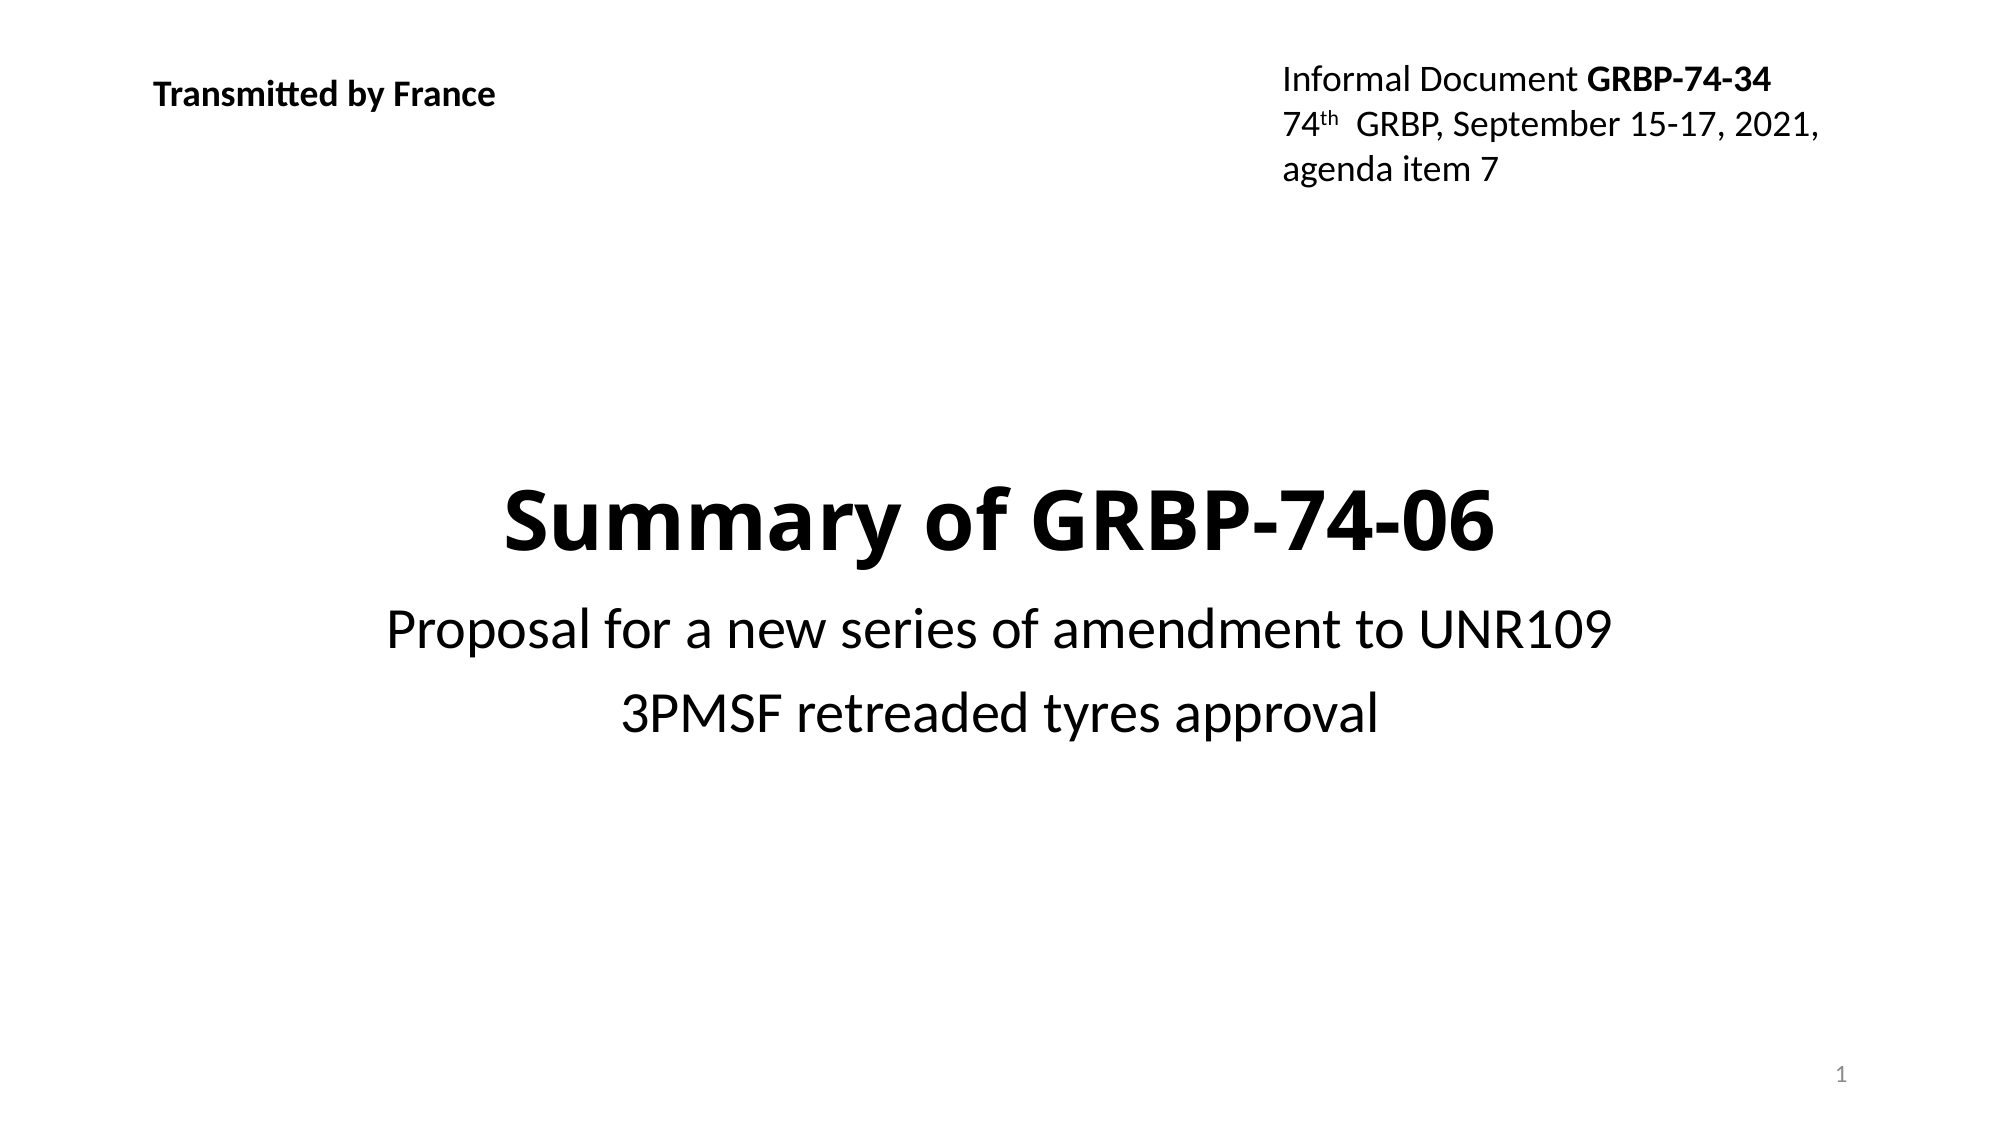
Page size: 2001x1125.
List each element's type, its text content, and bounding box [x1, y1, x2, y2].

text_box Informal Document GRBP-74-34 74th GRBP, September 15-17, 2021, agenda item 7 [1267, 46, 1844, 197]
slide_number 1 [1412, 1042, 1863, 1103]
text_box Transmitted by France [138, 61, 512, 122]
title Summary of GRBP-74-06 [249, 184, 1750, 576]
subtitle Proposal for a new series of amendment to UNR109 3PMSF retreaded tyres approval [249, 590, 1750, 863]
